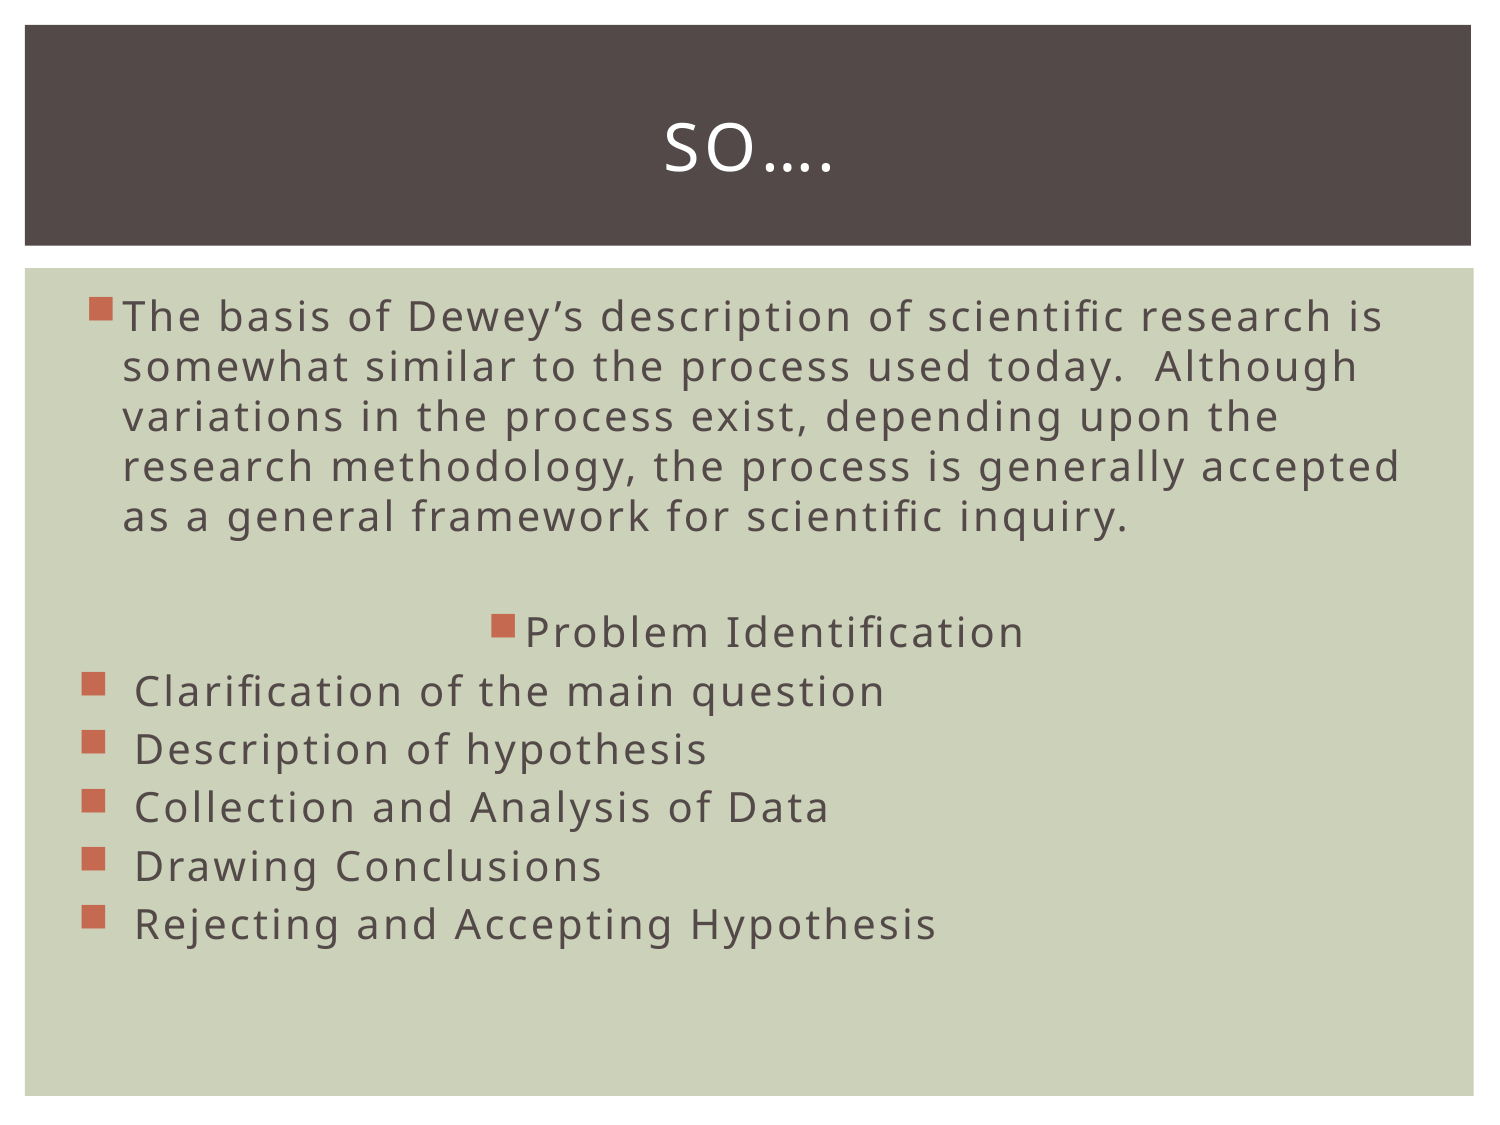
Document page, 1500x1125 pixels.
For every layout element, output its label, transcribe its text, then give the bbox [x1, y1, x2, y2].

list The basis of Dewey’s description of scientific research is somewhat similar to the process used today. Although variations in the process exist, depending upon the research methodology, the process is generally accepted as a general framework for scientific inquiry. Problem Identification Clarification of the main question Description of hypothesis Collection and Analysis of Data Drawing Conclusions Rejecting and Accepting Hypothesis [62, 281, 1442, 1005]
title So…. [62, 58, 1438, 232]
